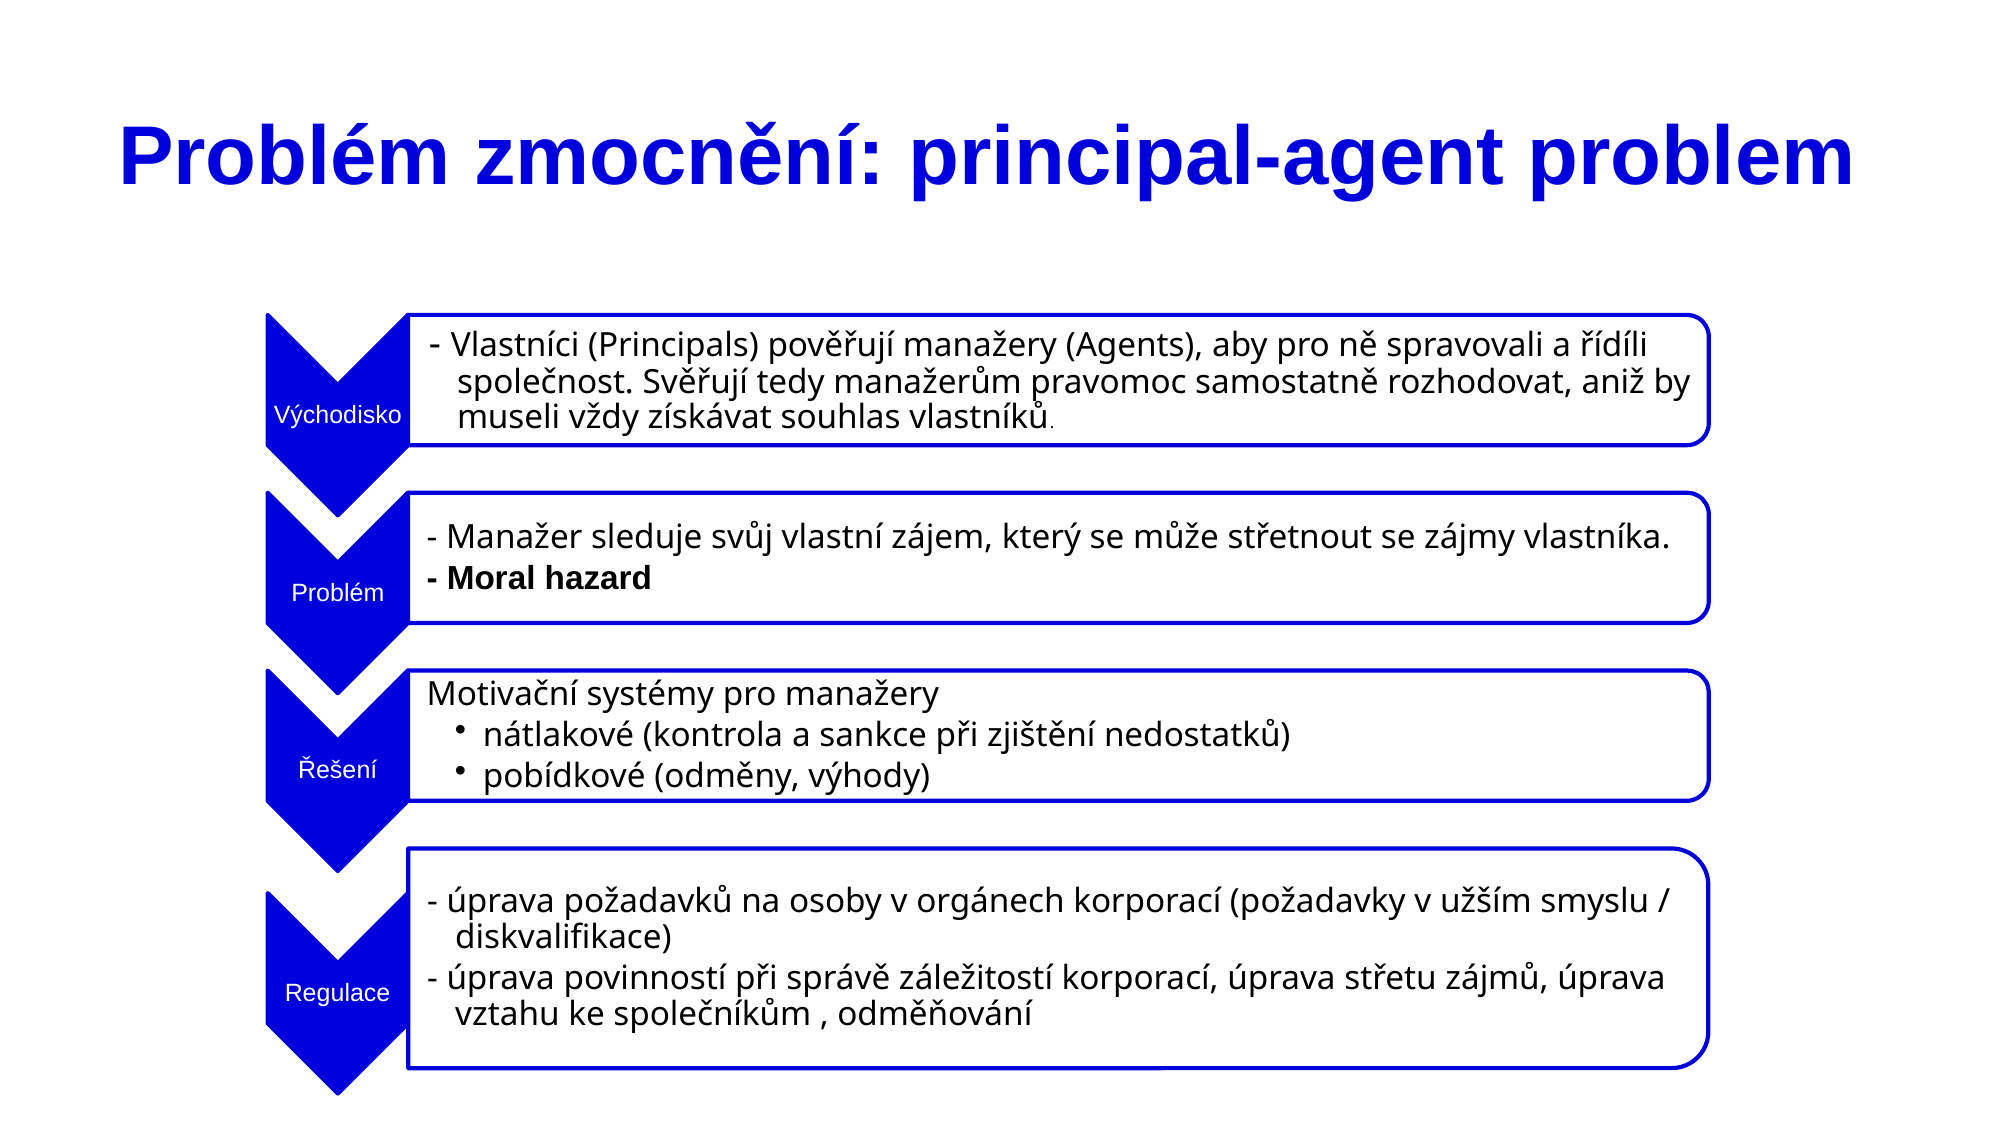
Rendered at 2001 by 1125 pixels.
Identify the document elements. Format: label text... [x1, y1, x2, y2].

title Problém zmocnění: principal-agent problem [118, 118, 1883, 193]
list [267, 314, 1709, 1095]
